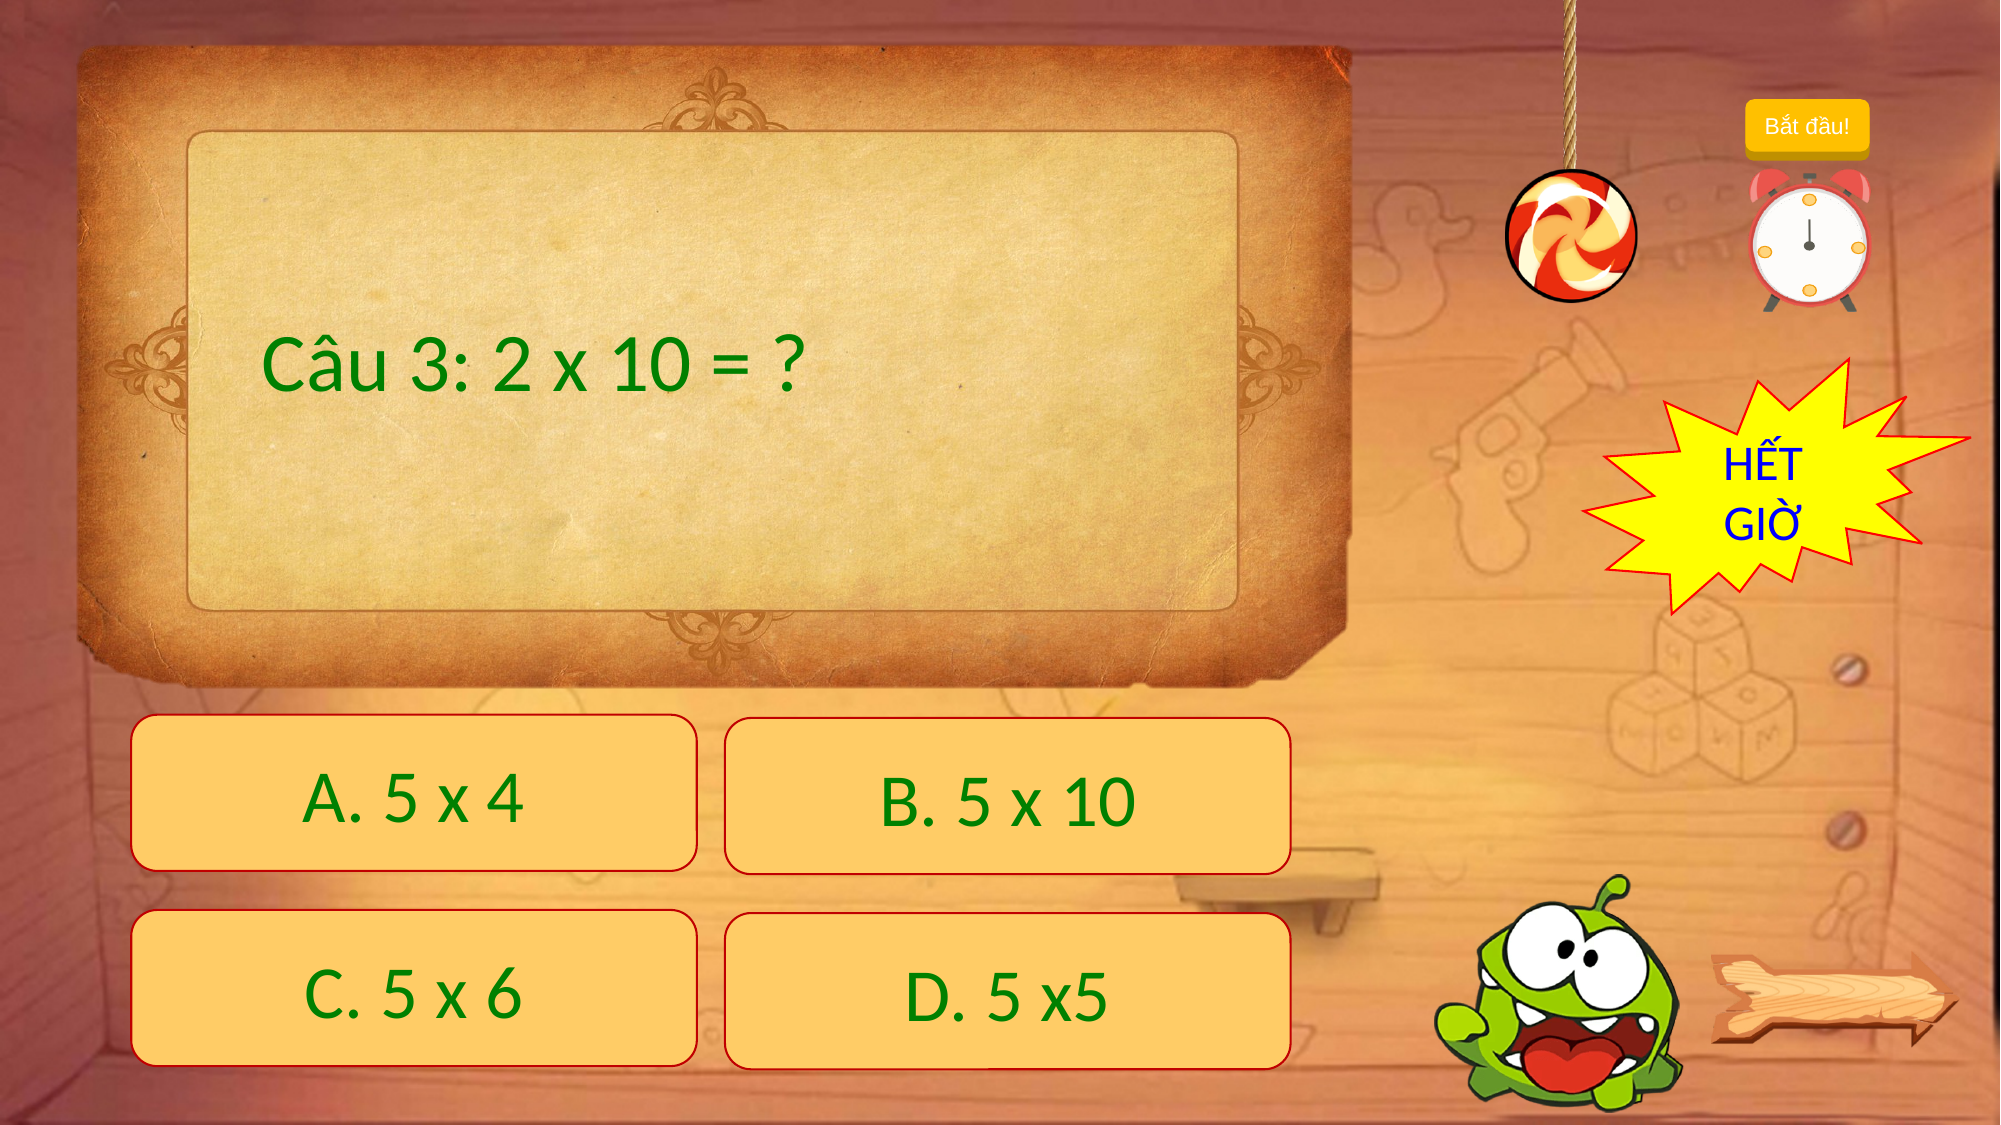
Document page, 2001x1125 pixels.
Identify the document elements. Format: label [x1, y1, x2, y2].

text_box [1745, 99, 1870, 161]
text_box [1801, 193, 1817, 207]
text_box [1757, 245, 1773, 259]
text_box [1802, 284, 1818, 297]
picture [0, 0, 2000, 1125]
text_box [1850, 241, 1866, 255]
